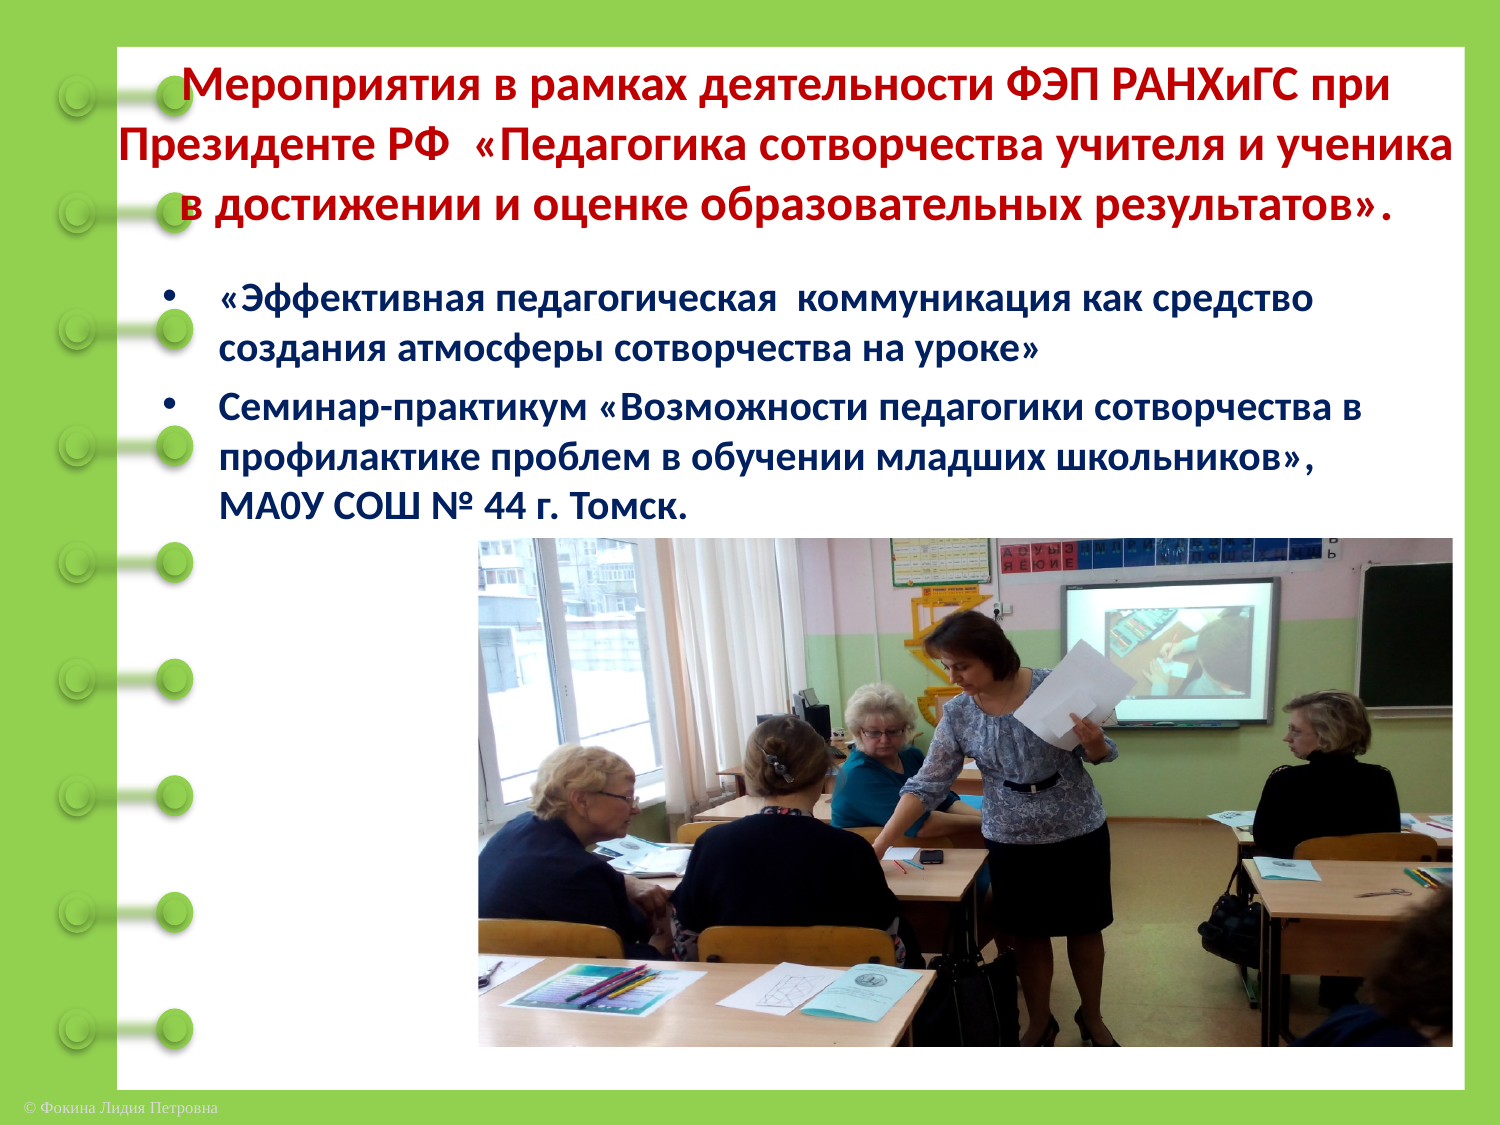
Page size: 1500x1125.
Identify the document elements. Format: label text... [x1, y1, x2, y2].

title Мероприятия в рамках деятельности ФЭП РАНХиГС при Президенте РФ «Педагогика сотворчества учителя и ученика в достижении и оценке образовательных результатов». [94, 42, 1479, 231]
picture [477, 538, 1453, 1048]
list «Эффективная педагогическая коммуникация как средство создания атмосферы сотворчества на уроке» Семинар-практикум «Возможности педагогики сотворчества в профилактике проблем в обучении младших школьников», МА0У СОШ № 44 г. Томск. [147, 262, 1425, 1005]
